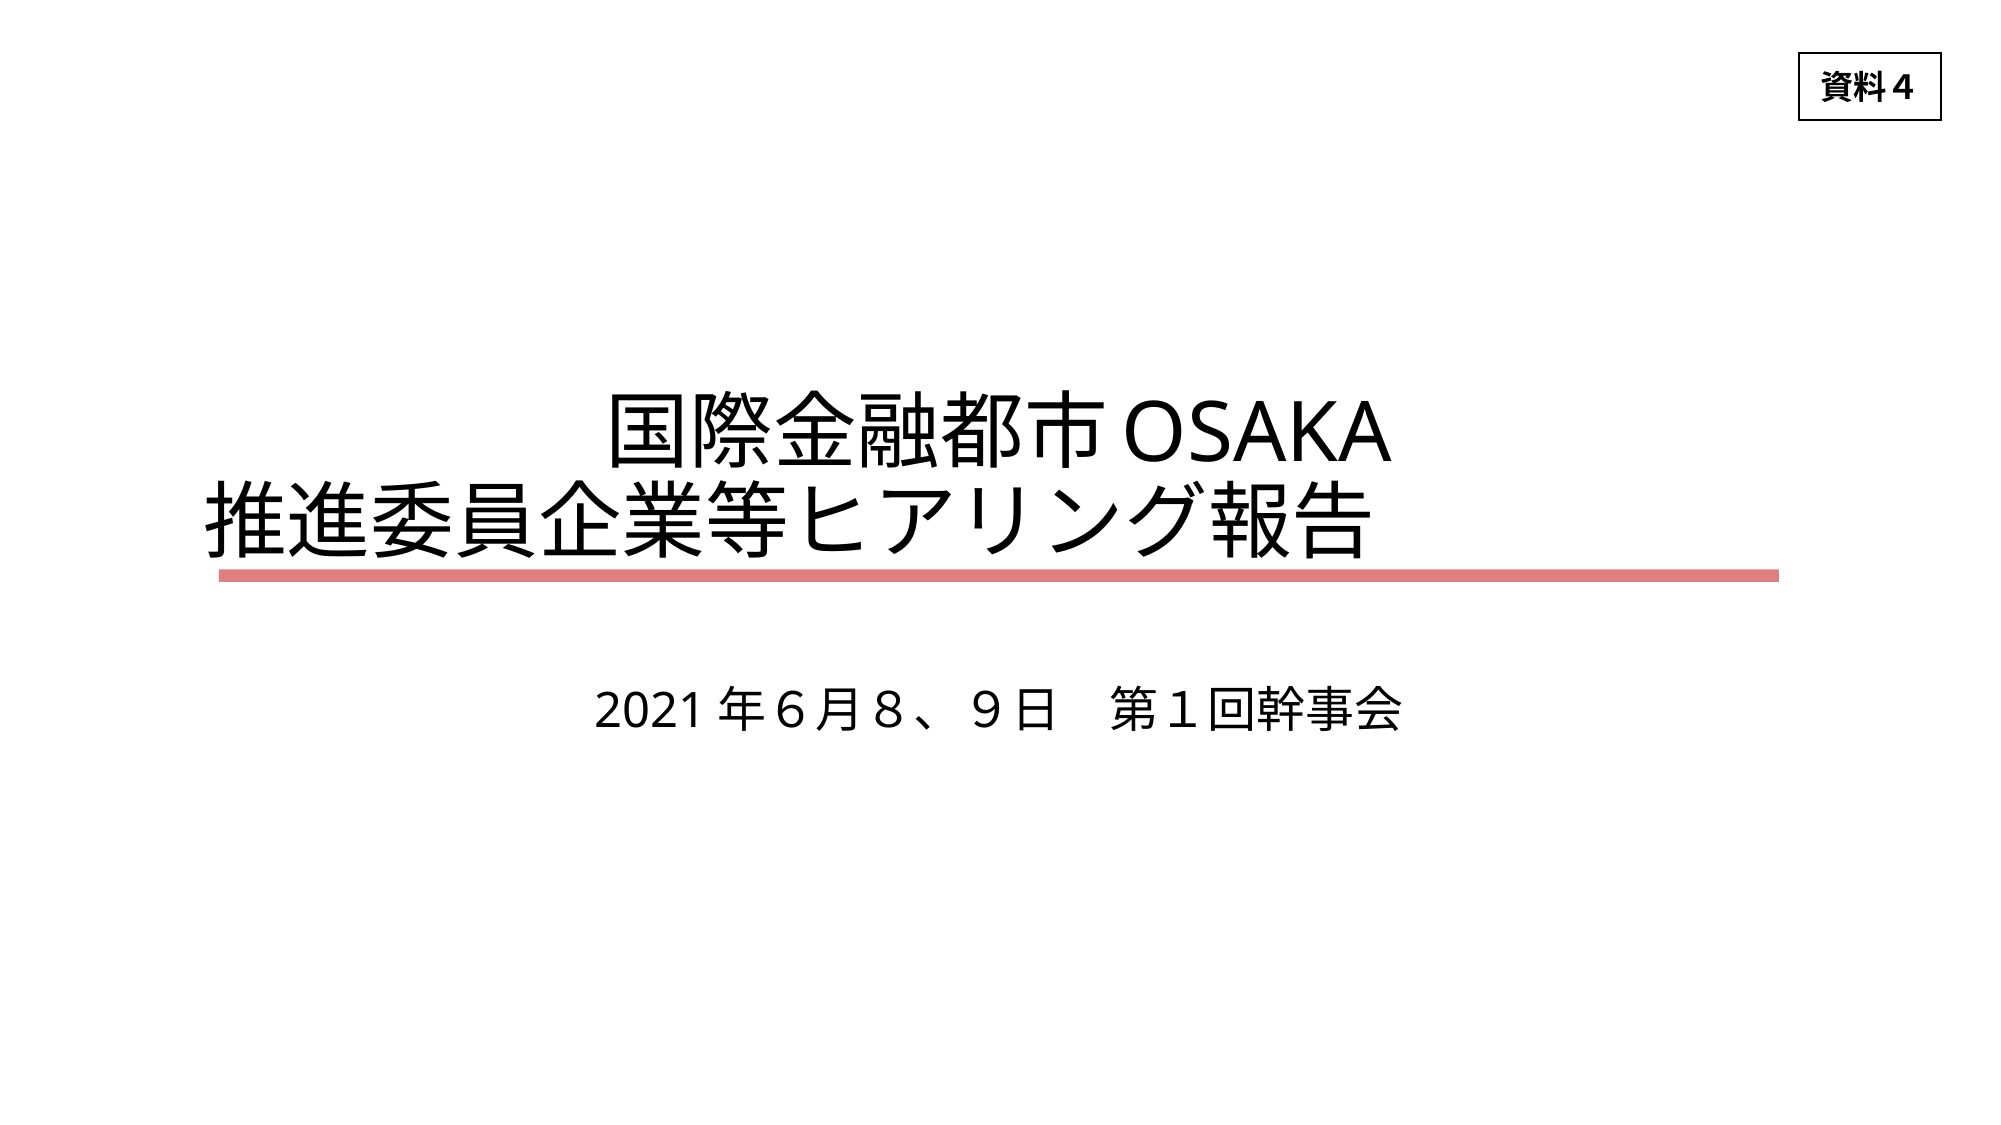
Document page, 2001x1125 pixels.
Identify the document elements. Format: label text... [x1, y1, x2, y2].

title 国際金融都市OSAKA 推進委員企業等ヒアリング報告 [178, 285, 1820, 678]
text_box 資料４ [1798, 52, 1942, 121]
subtitle 2021年６月８、９日 第１回幹事会 [248, 677, 1749, 746]
